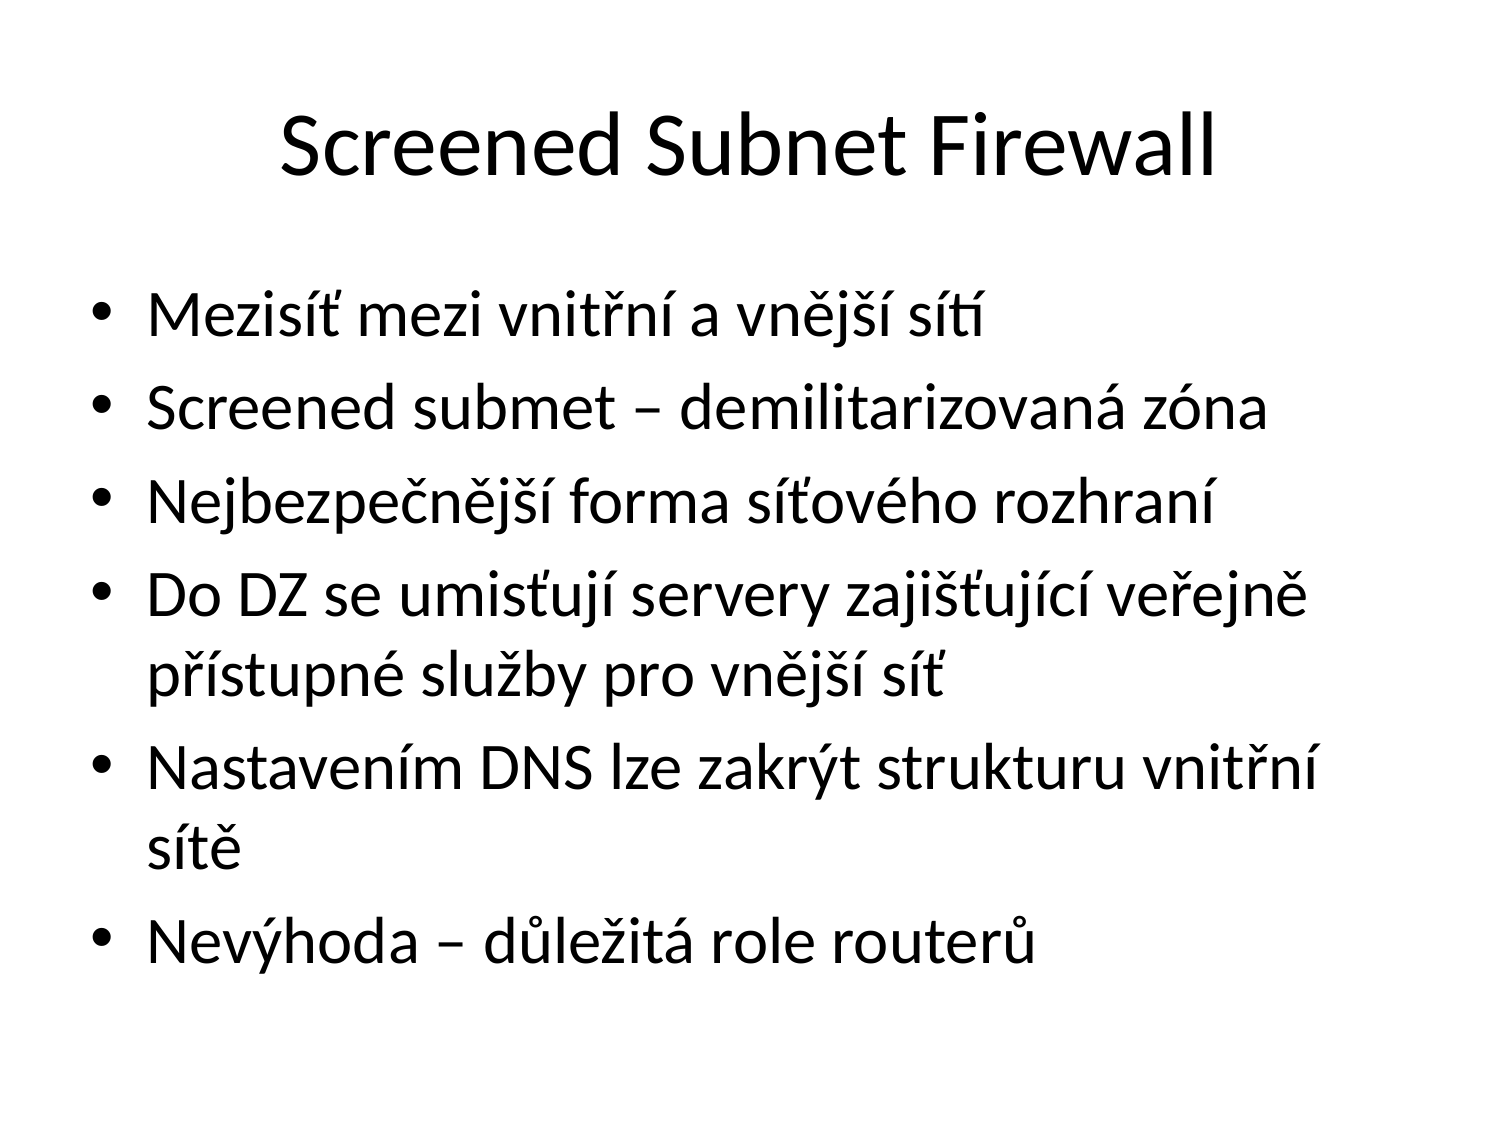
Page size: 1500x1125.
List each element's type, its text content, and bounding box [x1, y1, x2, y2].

title Screened Subnet Firewall [75, 45, 1425, 233]
list Mezisíť mezi vnitřní a vnější sítí Screened submet – demilitarizovaná zóna Nejbezpečnější forma síťového rozhraní Do DZ se umisťují servery zajišťující veřejně přístupné služby pro vnější síť Nastavením DNS lze zakrýt strukturu vnitřní sítě Nevýhoda – důležitá role routerů [75, 262, 1425, 1005]
